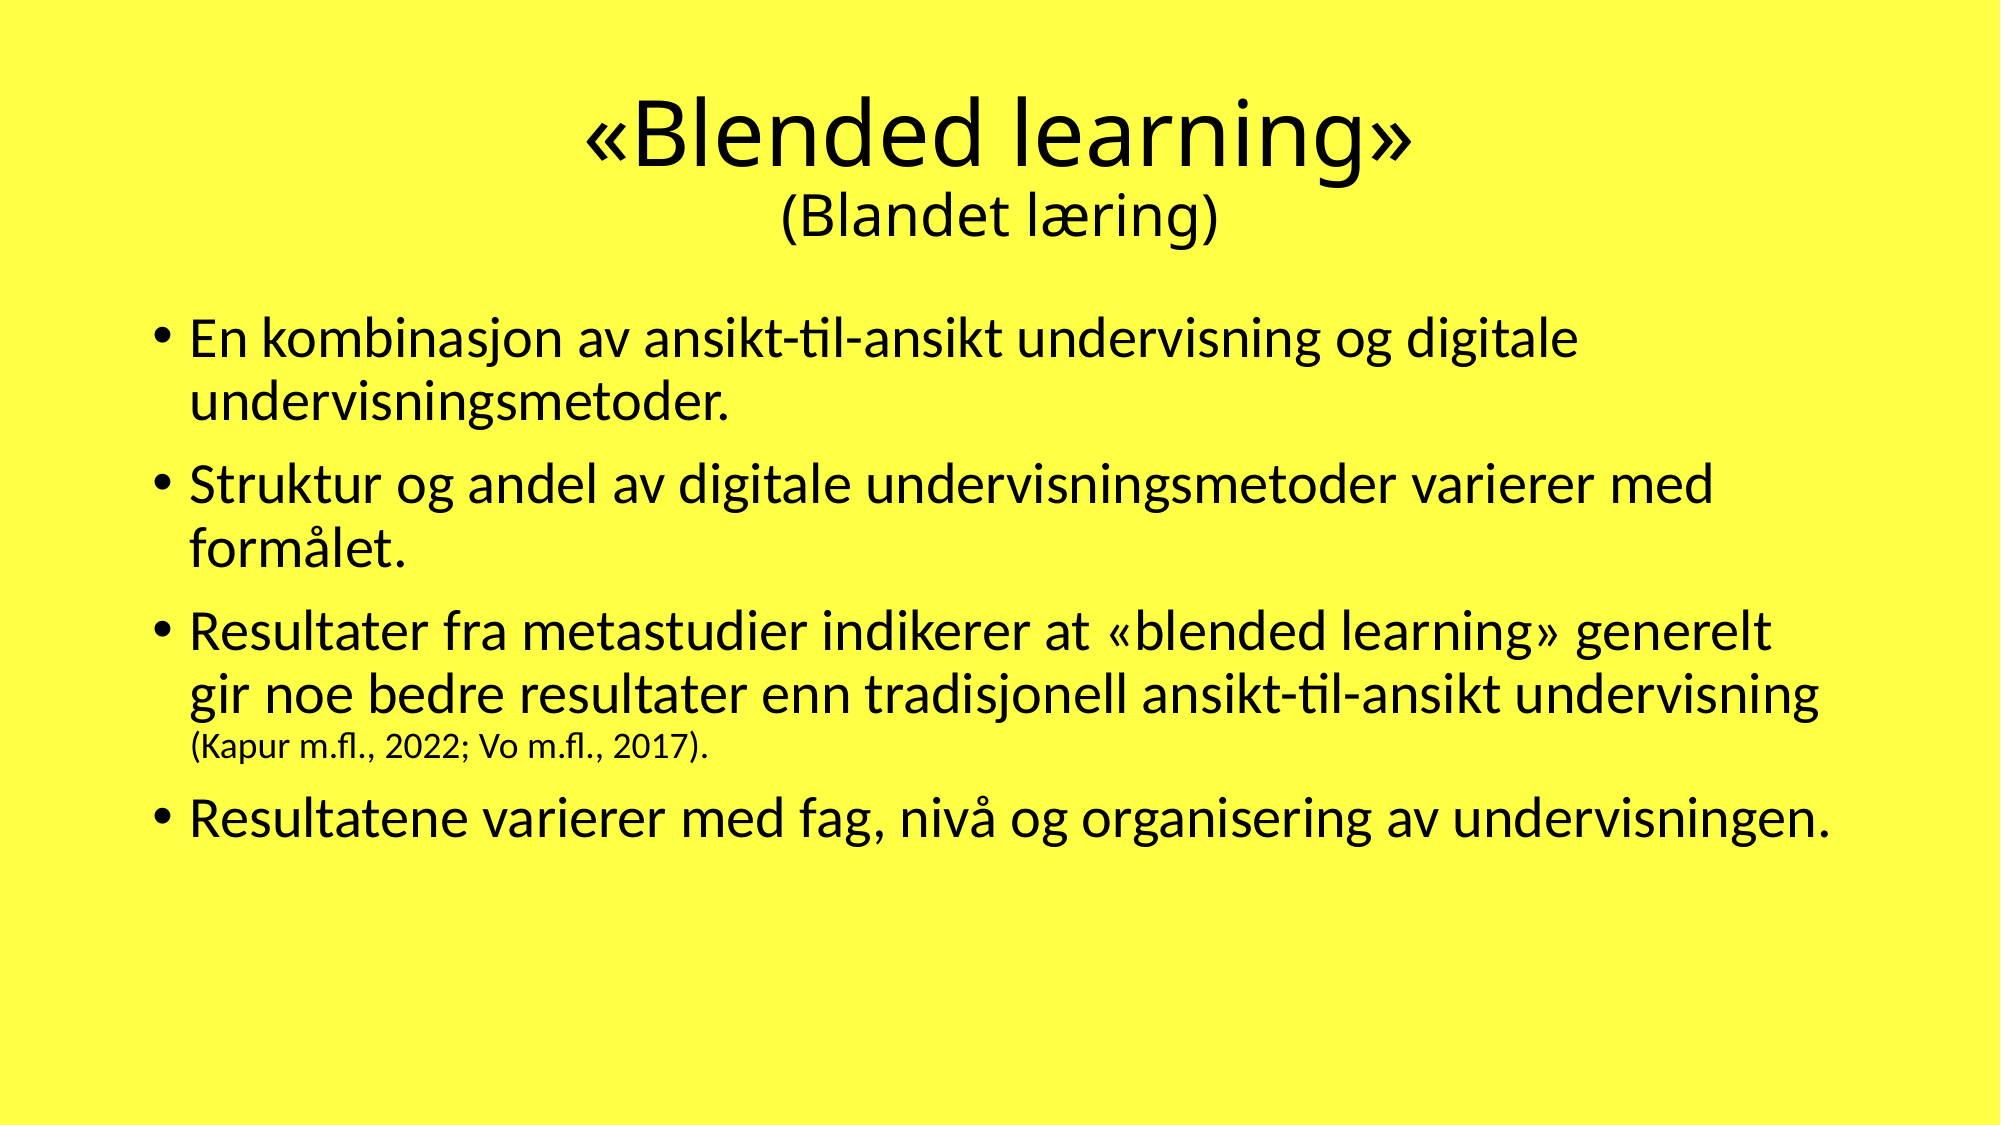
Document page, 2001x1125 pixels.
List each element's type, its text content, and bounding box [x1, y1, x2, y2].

title «Blended learning» (Blandet læring) [137, 59, 1863, 278]
list En kombinasjon av ansikt-til-ansikt undervisning og digitale undervisningsmetoder. Struktur og andel av digitale undervisningsmetoder varierer med formålet. Resultater fra metastudier indikerer at «blended learning» generelt gir noe bedre resultater enn tradisjonell ansikt-til-ansikt undervisning (Kapur m.fl., 2022; Vo m.fl., 2017). Resultatene varierer med fag, nivå og organisering av undervisningen. [137, 299, 1863, 1014]
